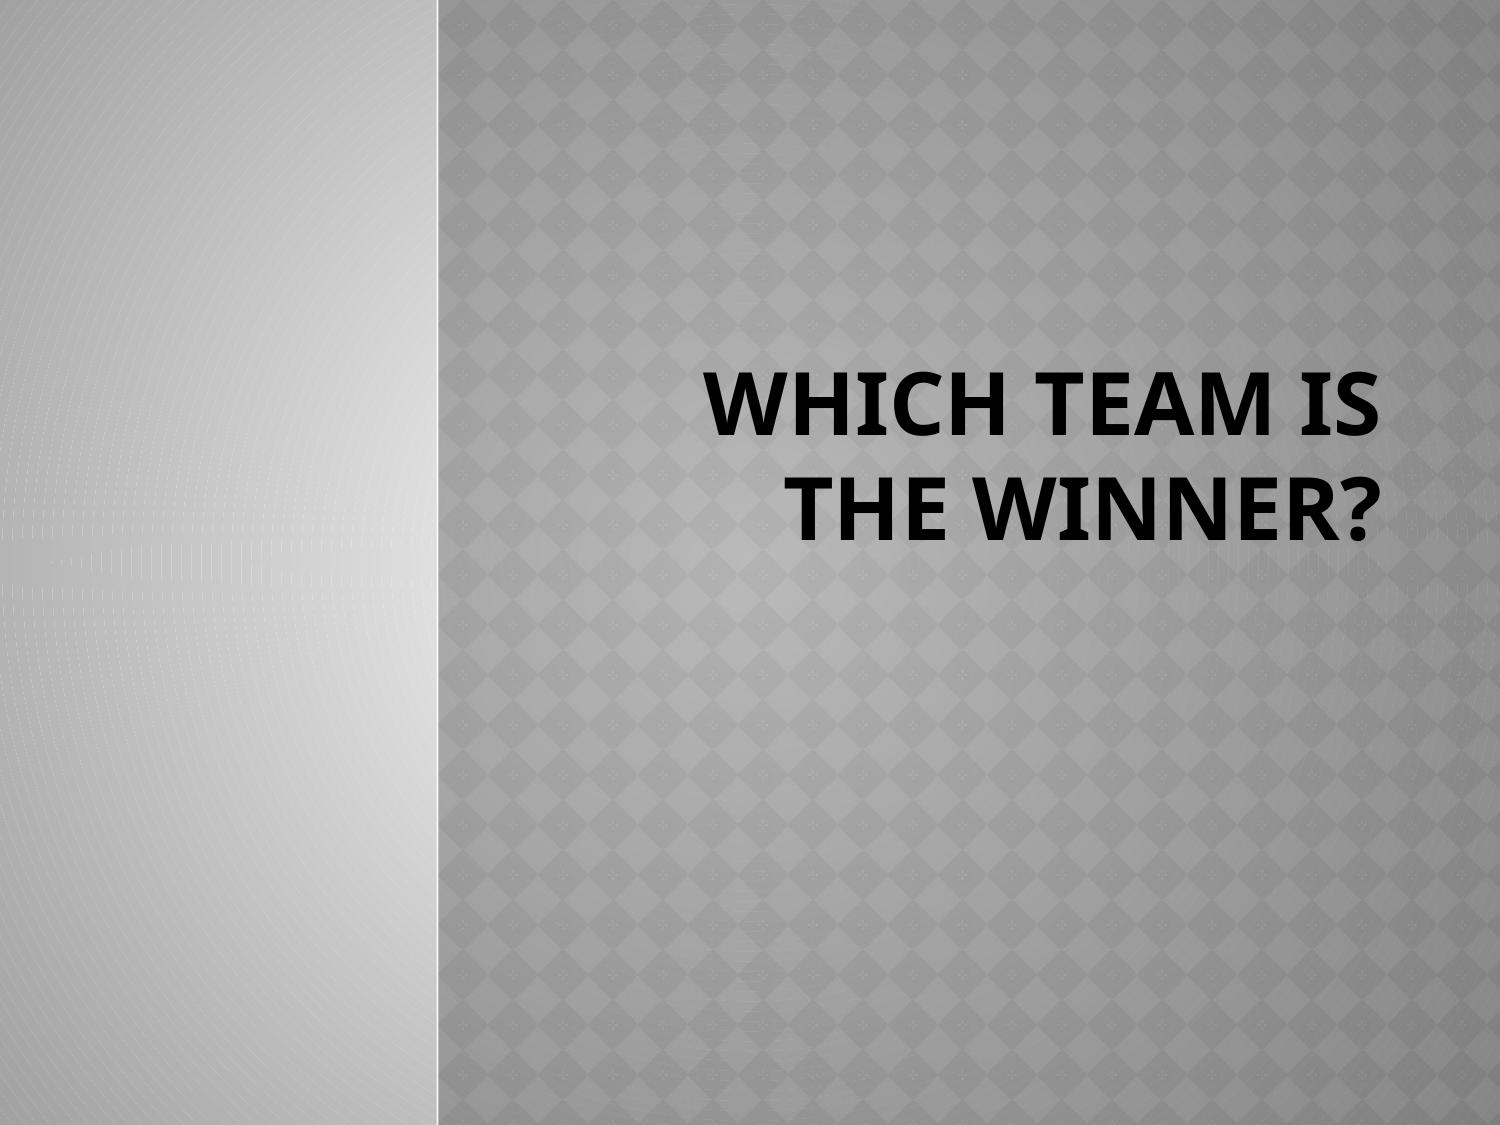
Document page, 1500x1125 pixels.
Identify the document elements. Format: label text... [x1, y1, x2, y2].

title Which team is the Winner? [552, 87, 1390, 558]
